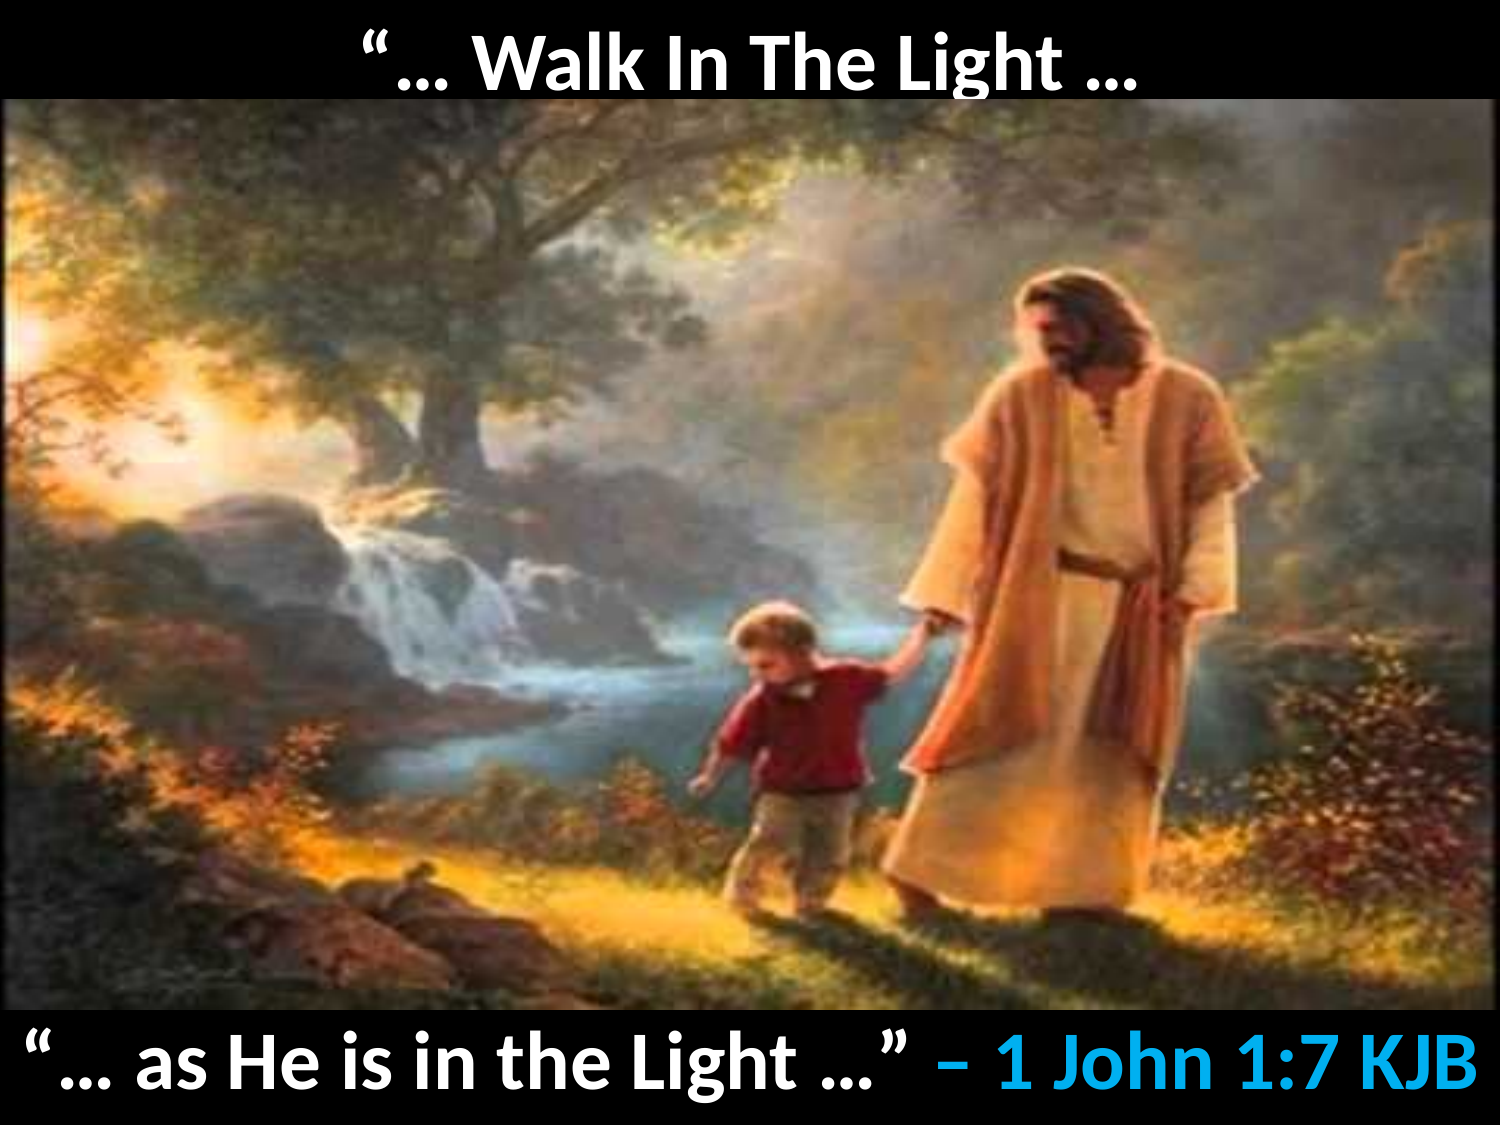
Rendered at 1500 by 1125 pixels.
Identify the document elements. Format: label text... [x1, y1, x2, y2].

text_box “… Walk In The Light … [0, 0, 1500, 99]
picture [0, 99, 1500, 1010]
text_box “… as He is in the Light …” – 1 John 1:7 KJB [0, 1016, 1500, 1114]
